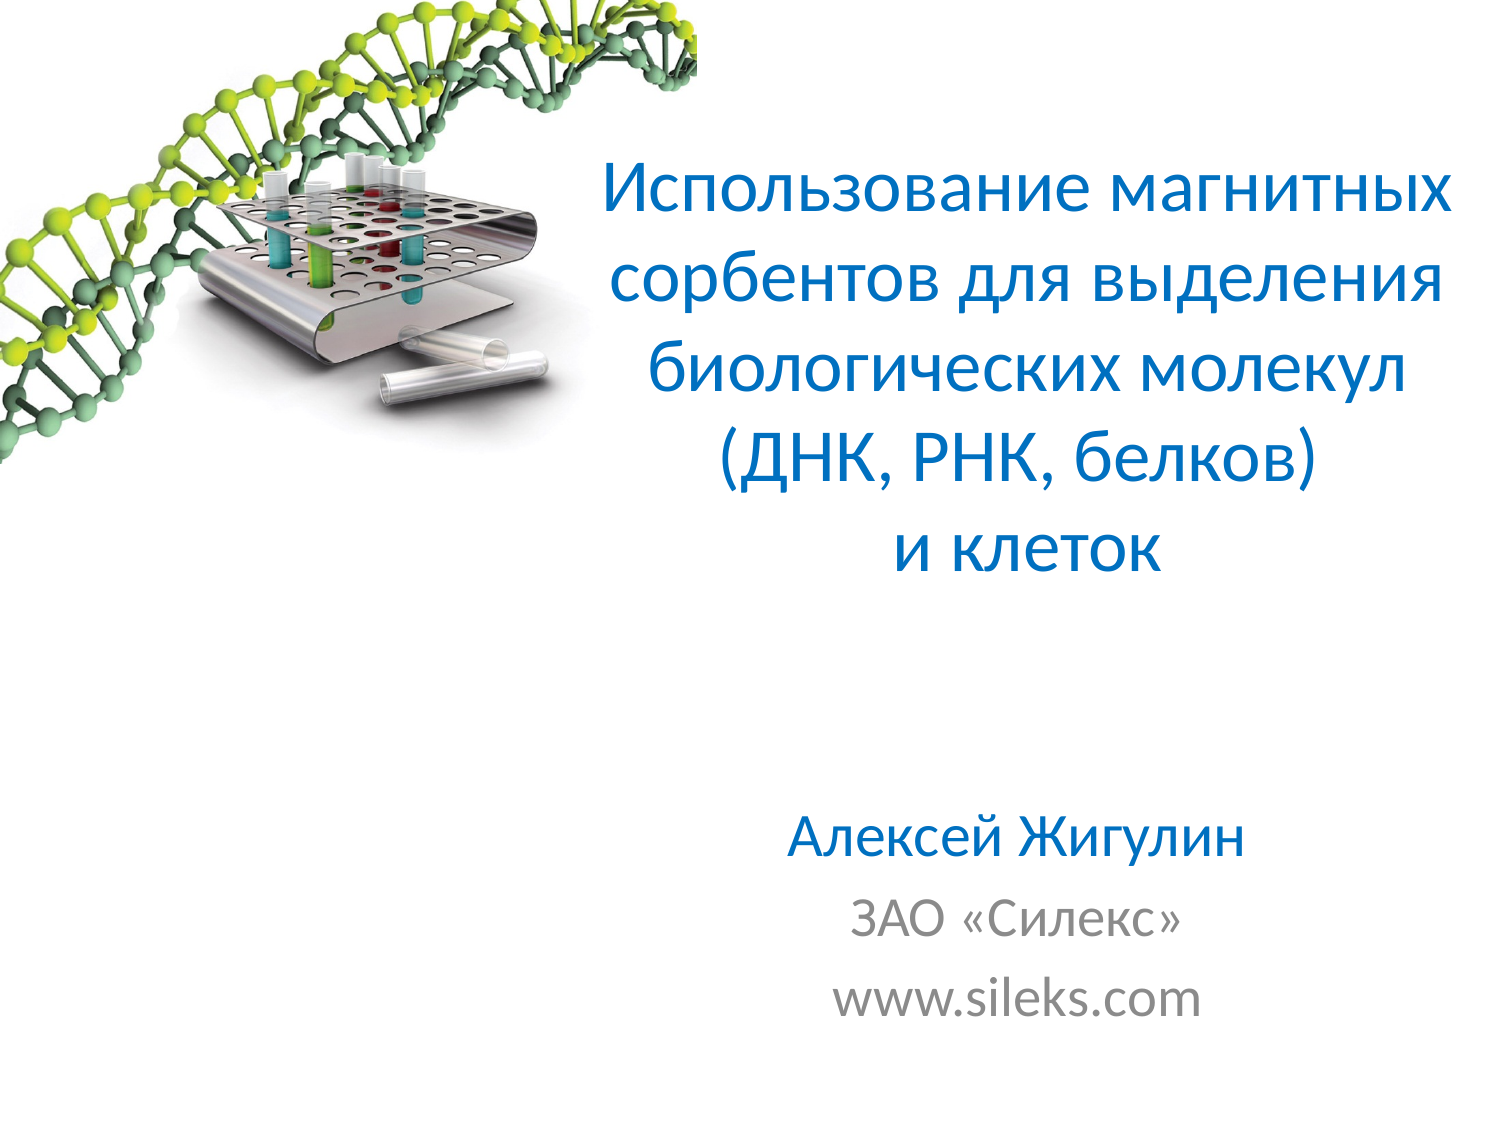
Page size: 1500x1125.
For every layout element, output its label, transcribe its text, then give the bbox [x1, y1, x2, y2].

subtitle Алексей Жигулин ЗАО «Силекс» www.sileks.com [596, 786, 1439, 1037]
picture [0, 0, 697, 464]
title Использование магнитных сорбентов для выделения биологических молекул (ДНК, РНК, белков) и клеток [584, 125, 1471, 598]
